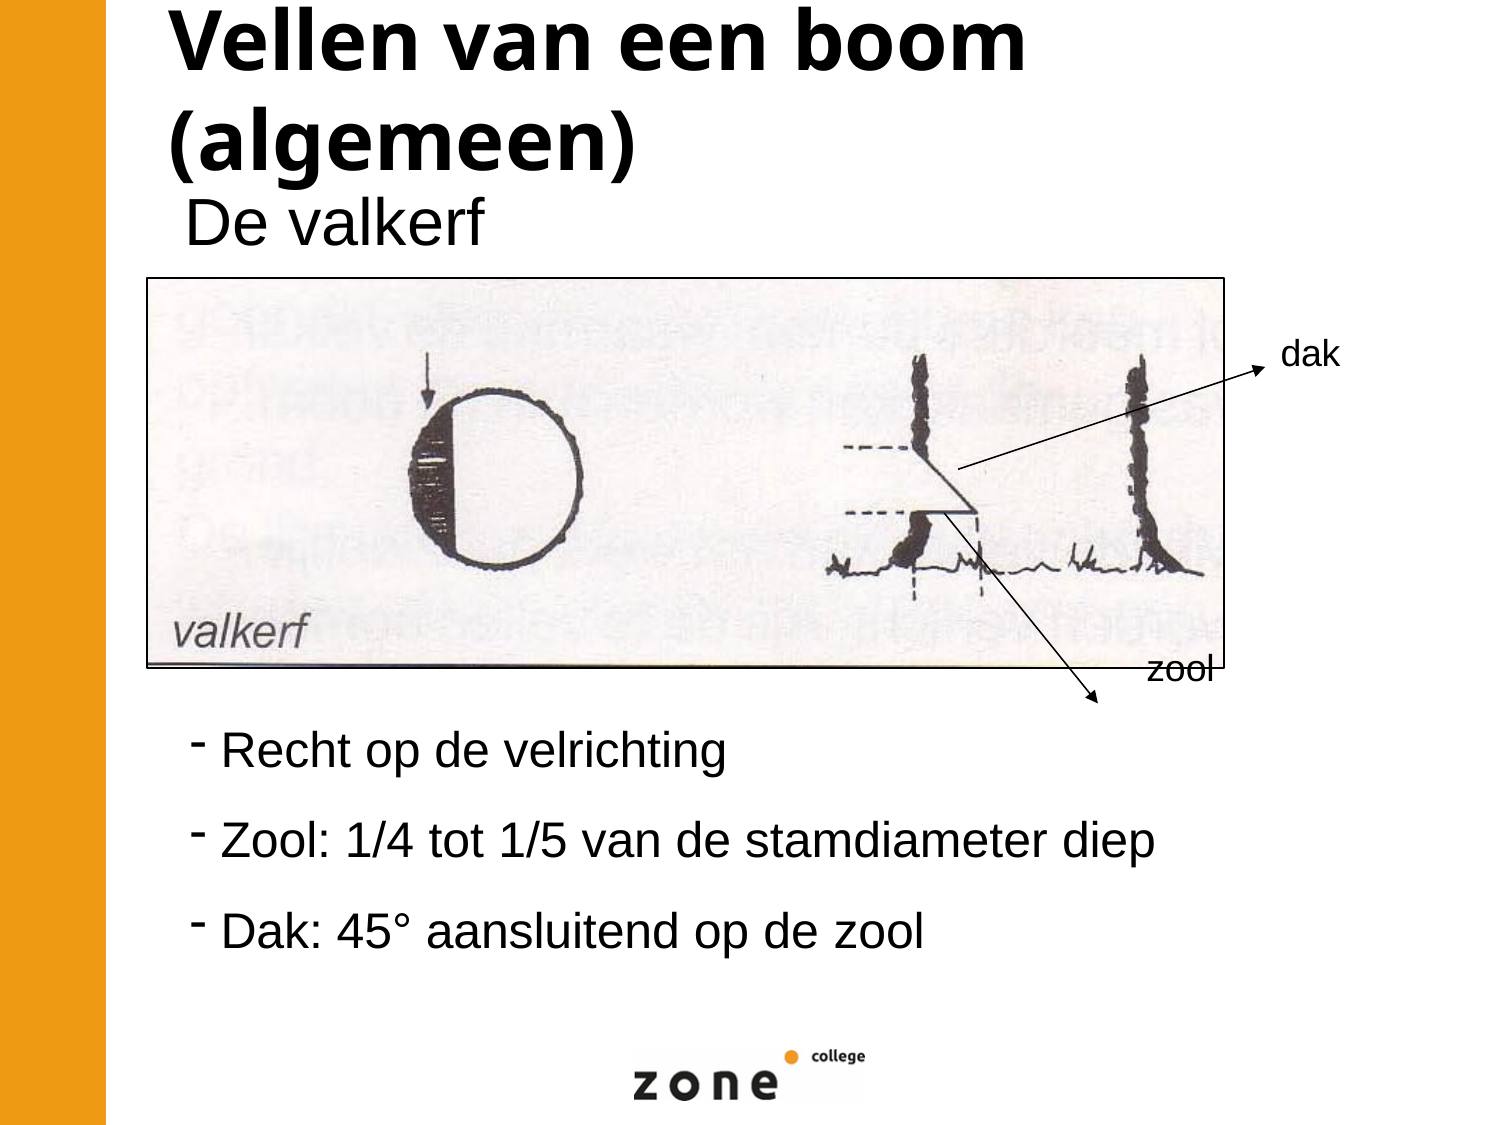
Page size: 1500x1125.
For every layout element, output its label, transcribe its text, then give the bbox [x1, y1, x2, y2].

text_box zool Recht op de velrichting Zool: 1/4 tot 1/5 van de stamdiameter diep Dak: 45° aansluitend op de zool [188, 704, 1216, 959]
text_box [146, 277, 1266, 704]
picture [634, 1049, 865, 1101]
picture [0, 0, 106, 1125]
text_box dak [1278, 327, 1343, 375]
text_box De valkerf [182, 176, 518, 259]
title Vellen van een boom (algemeen) [166, 0, 1283, 188]
